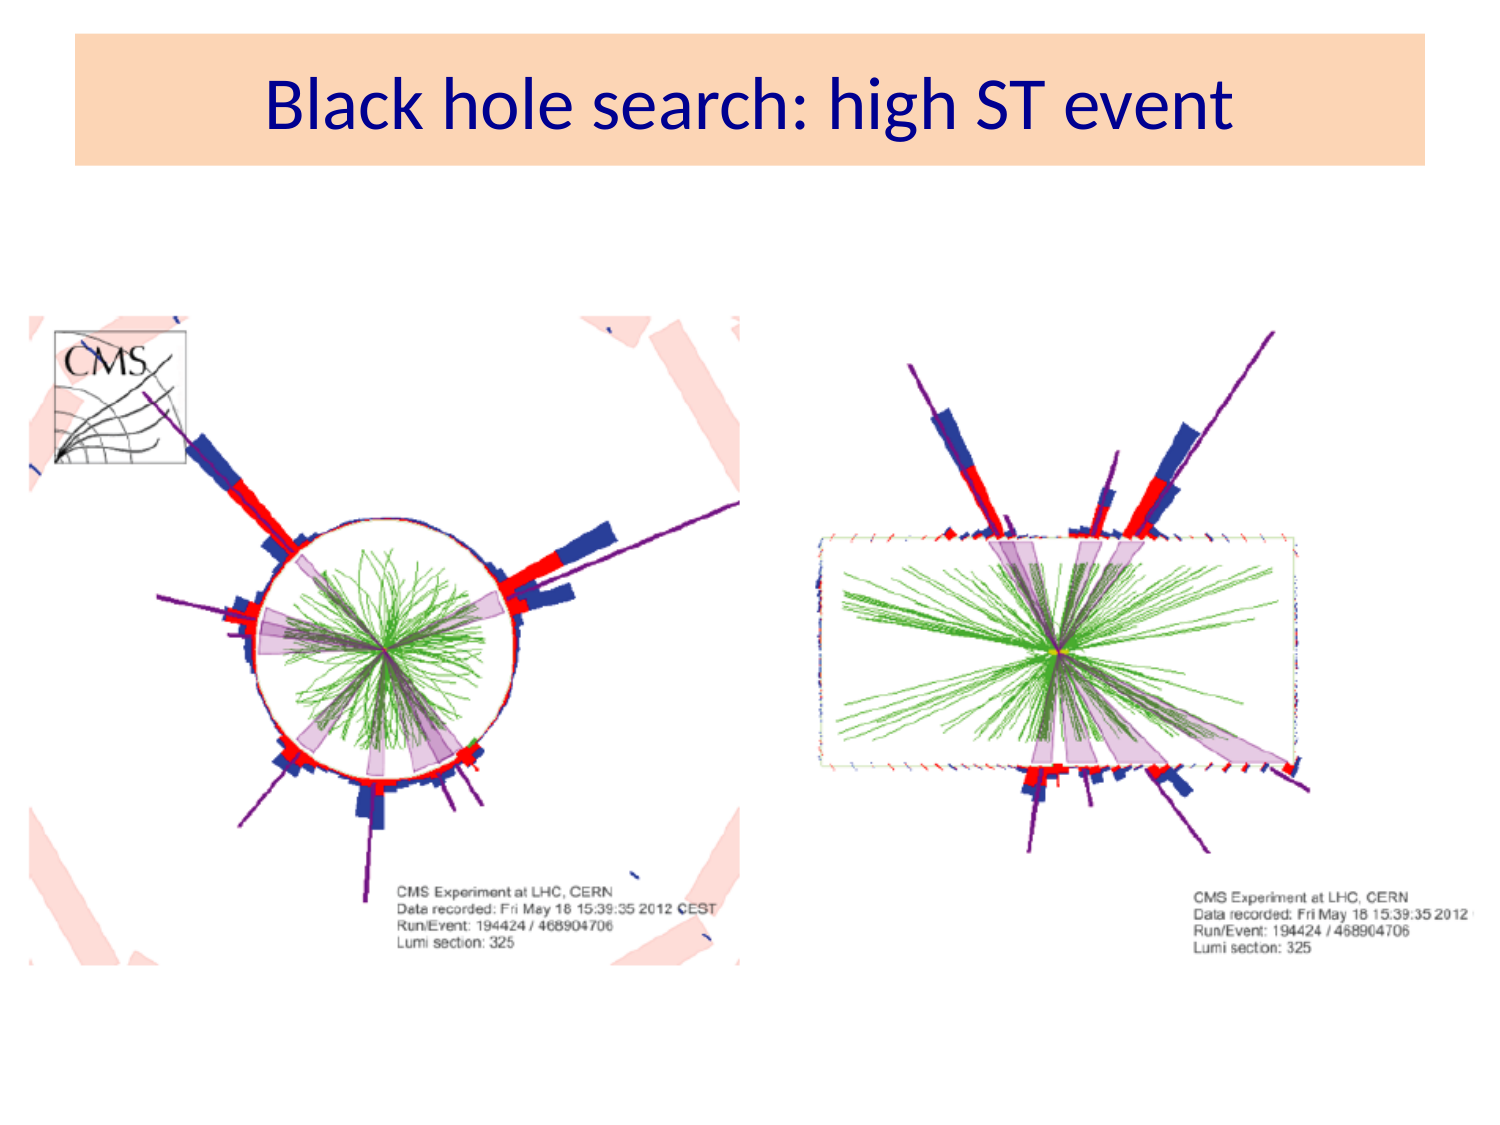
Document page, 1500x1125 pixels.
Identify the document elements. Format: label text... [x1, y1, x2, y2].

picture [12, 258, 1490, 1065]
title Black hole search: high ST event [74, 33, 1426, 166]
